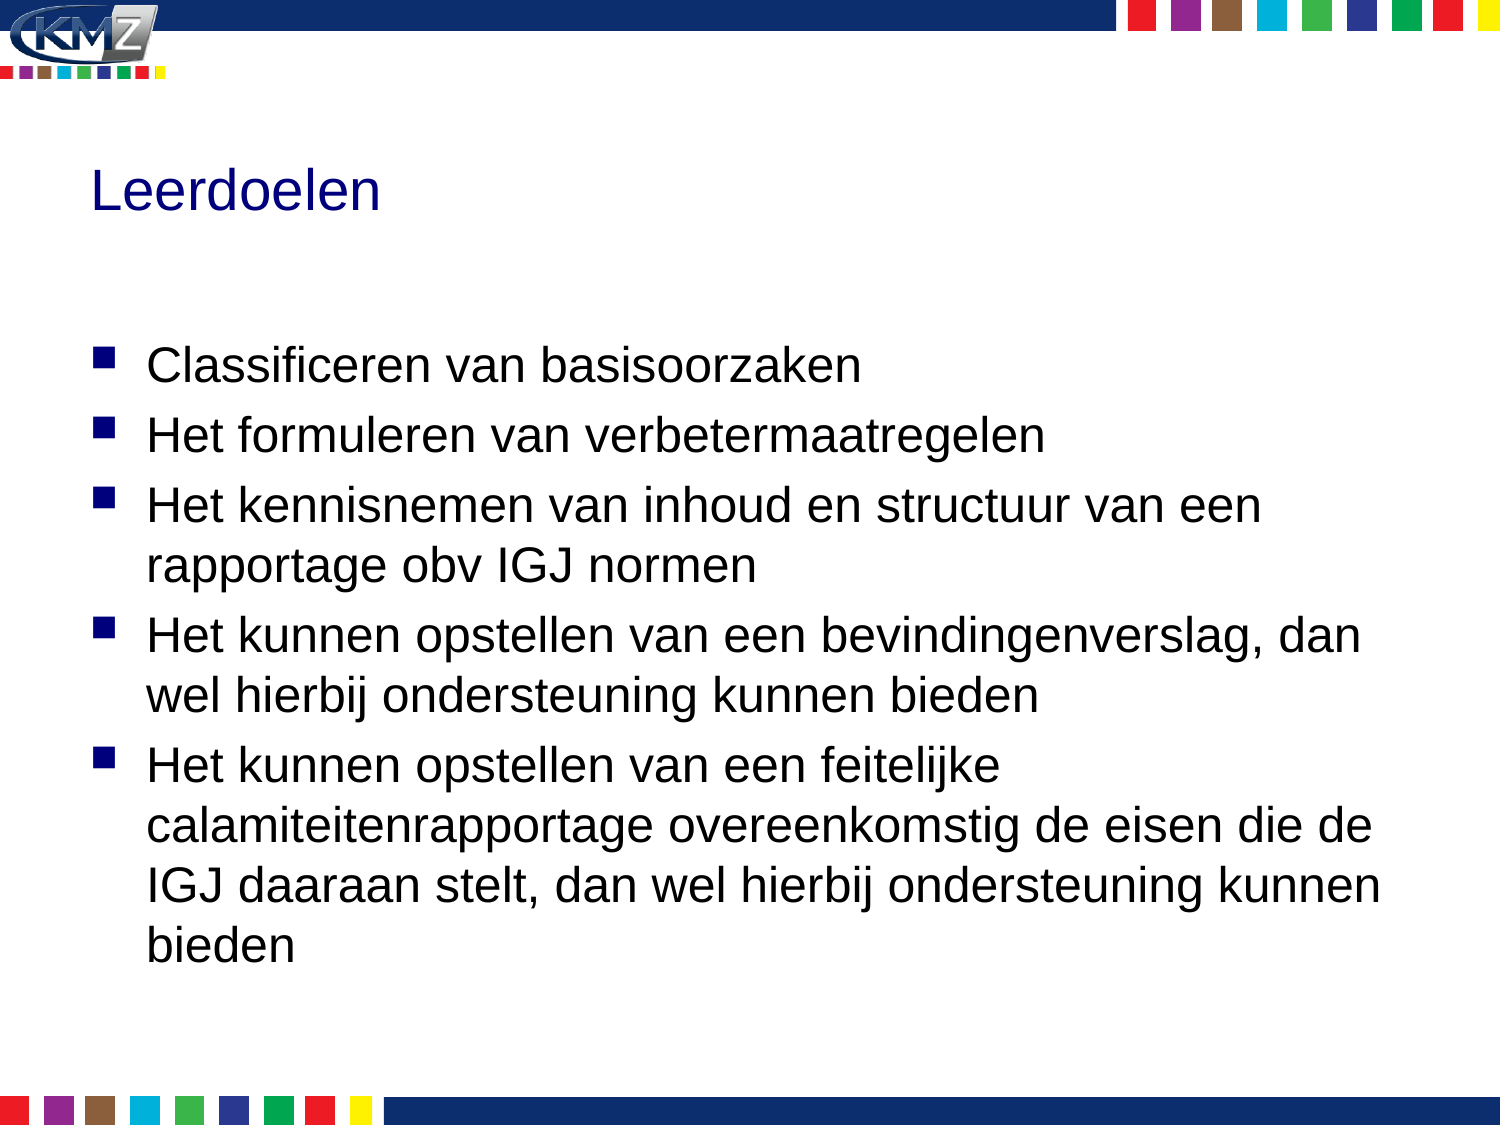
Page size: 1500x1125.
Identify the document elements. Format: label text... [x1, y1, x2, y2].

title Leerdoelen [75, 75, 1425, 300]
list Classificeren van basisoorzaken Het formuleren van verbetermaatregelen Het kennisnemen van inhoud en structuur van een rapportage obv IGJ normen Het kunnen opstellen van een bevindingenverslag, dan wel hierbij ondersteuning kunnen bieden Het kunnen opstellen van een feitelijke calamiteitenrapportage overeenkomstig de eisen die de IGJ daaraan stelt, dan wel hierbij ondersteuning kunnen bieden [75, 324, 1425, 963]
slide_number [74, 1024, 426, 1103]
picture [5, 1, 160, 67]
